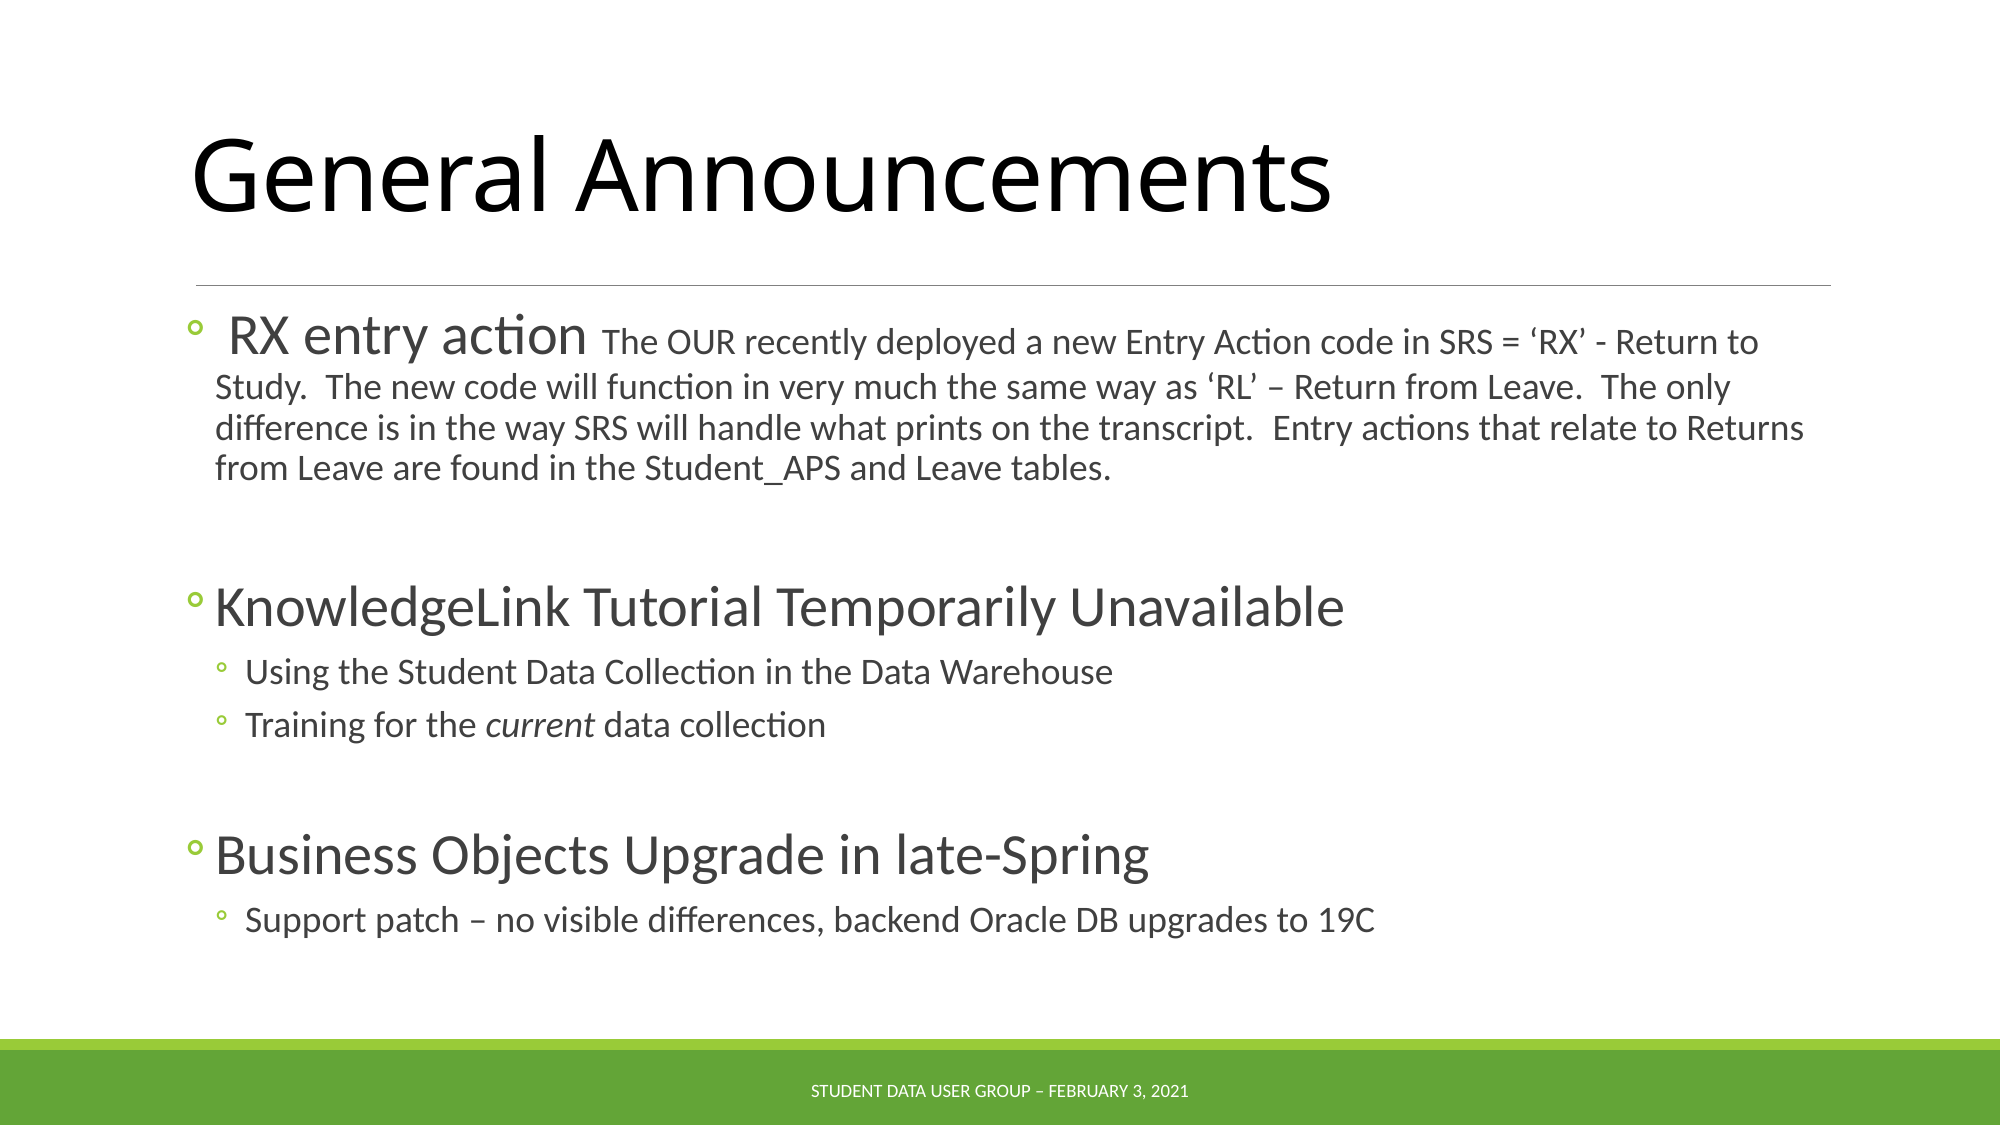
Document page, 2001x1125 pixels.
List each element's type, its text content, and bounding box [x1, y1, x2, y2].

text_box Student Data User Group – February 3, 2021 [604, 1059, 1396, 1120]
title General Announcements [174, 94, 1825, 239]
text_box RX entry action The OUR recently deployed a new Entry Action code in SRS = ‘RX’ - Return to Study. The new code will function in very much the same way as ‘RL’ – Return from Leave. The only difference is in the way SRS will handle what prints on the transcript. Entry actions that relate to Returns from Leave are found in the Student_APS and Leave tables. KnowledgeLink Tutorial Temporarily Unavailable Using the Student Data Collection in the Data Warehouse Training for the current data collection Business Objects Upgrade in late-Spring Support patch – no visible differences, backend Oracle DB upgrades to 19C [137, 239, 1863, 988]
